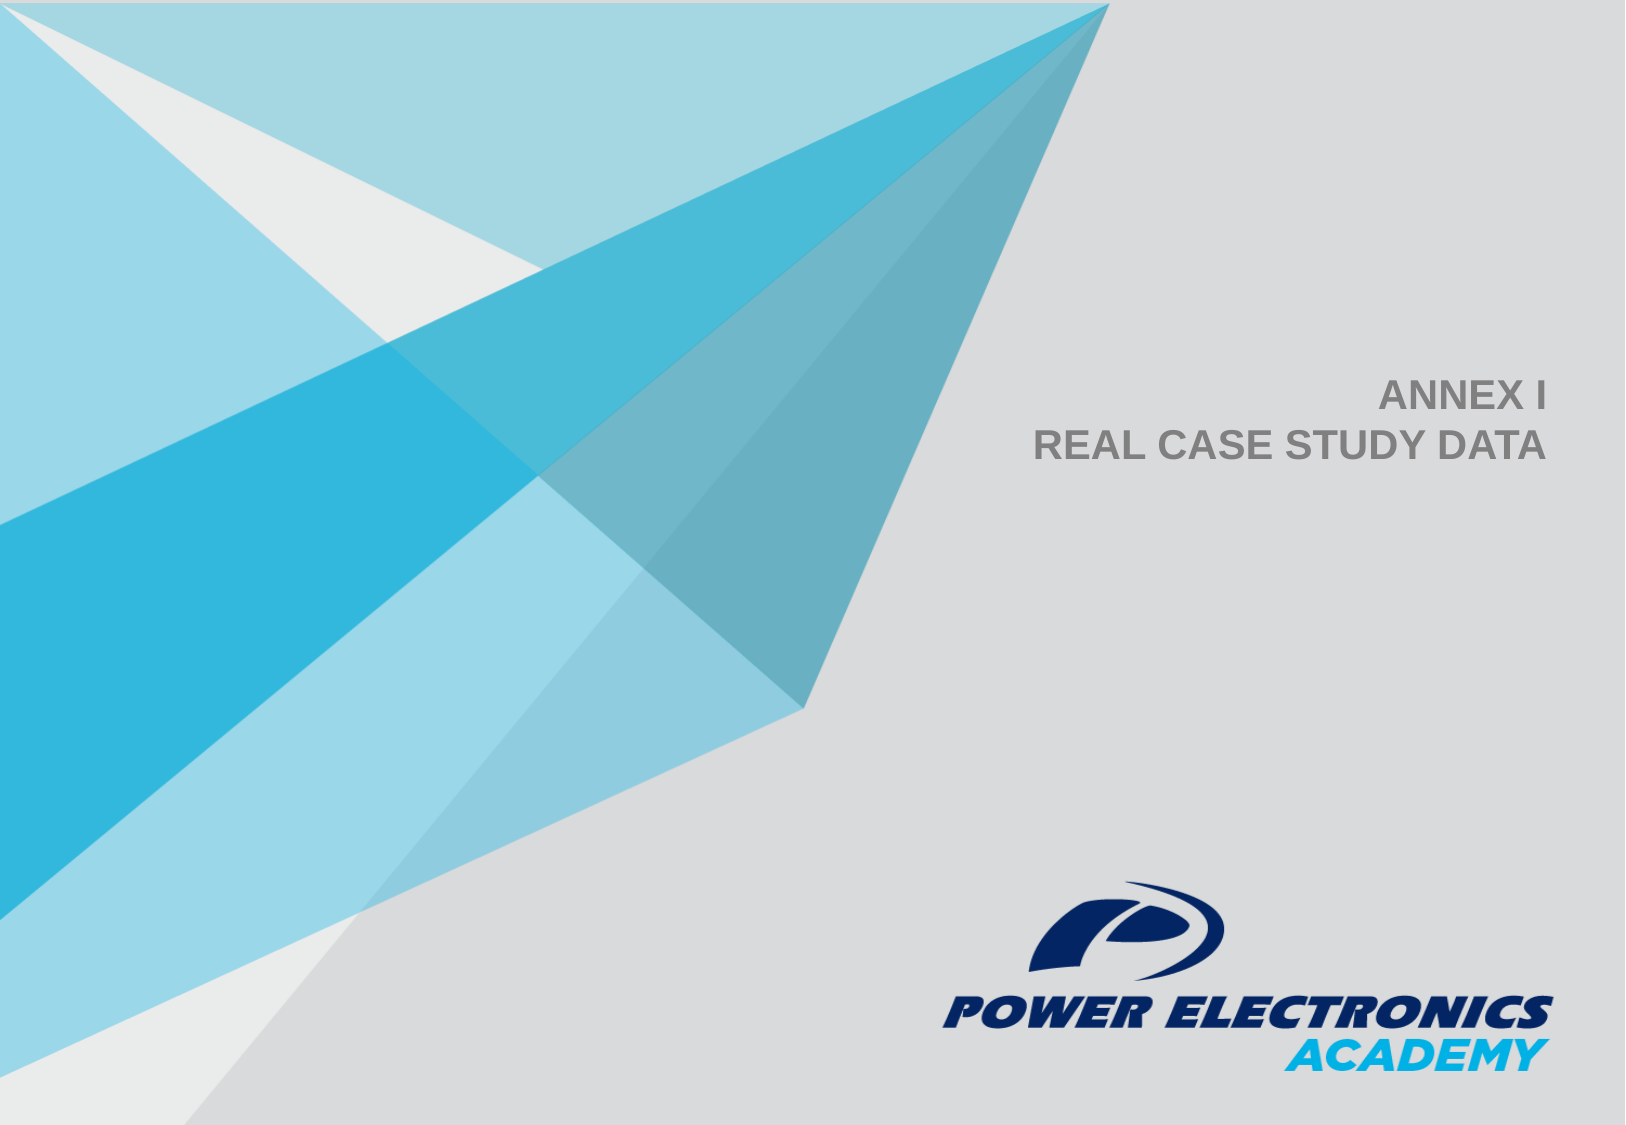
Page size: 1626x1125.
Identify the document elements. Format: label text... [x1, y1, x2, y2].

picture [0, 0, 1625, 1125]
text_box ANNEX I REAL CASE STUDY DATA [941, 360, 1562, 475]
